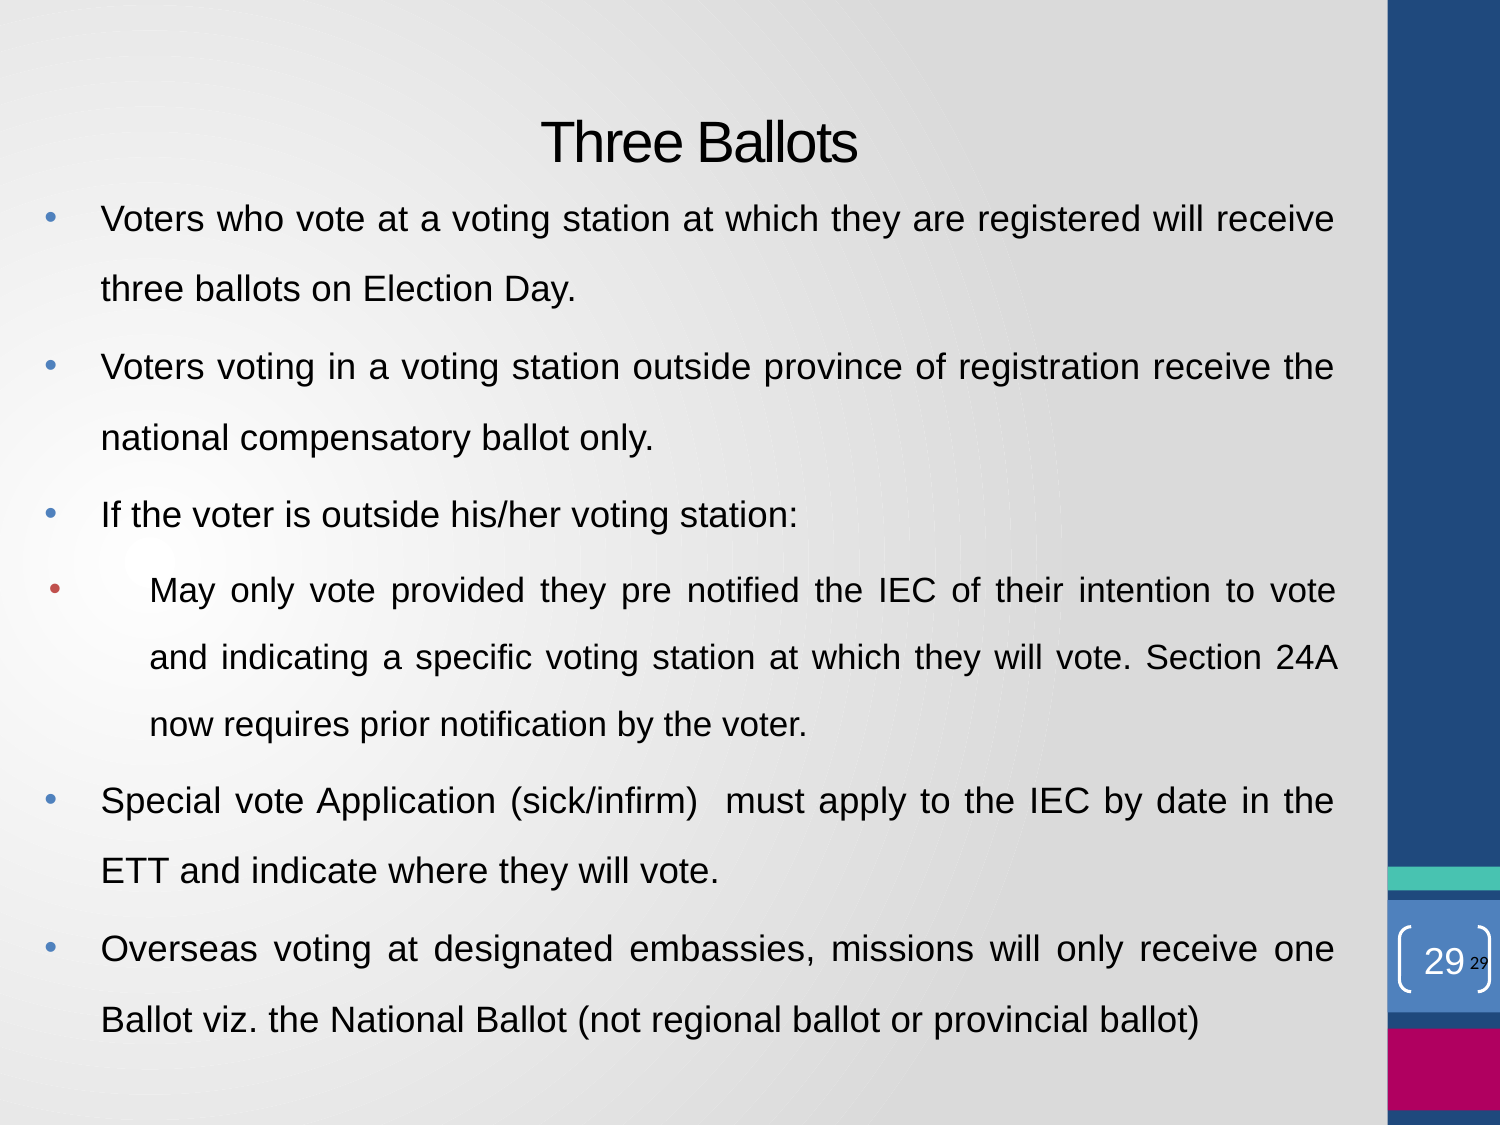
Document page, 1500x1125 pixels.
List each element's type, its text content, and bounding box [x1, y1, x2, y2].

title Three Ballots [75, 45, 1325, 160]
list Voters who vote at a voting station at which they are registered will receive three ballots on Election Day. Voters voting in a voting station outside province of registration receive the national compensatory ballot only. If the voter is outside his/her voting station: May only vote provided they pre notified the IEC of their intention to vote and indicating a specific voting station at which they will vote. Section 24A now requires prior notification by the voter. Special vote Application (sick/infirm) must apply to the IEC by date in the ETT and indicate where they will vote. Overseas voting at designated embassies, missions will only receive one Ballot viz. the National Ballot (not regional ballot or provincial ballot) [29, 160, 1352, 1059]
text_box 29 [1383, 939, 1500, 985]
slide_number 29 [1398, 985, 1490, 994]
slide_number 29 [1397, 925, 1492, 939]
